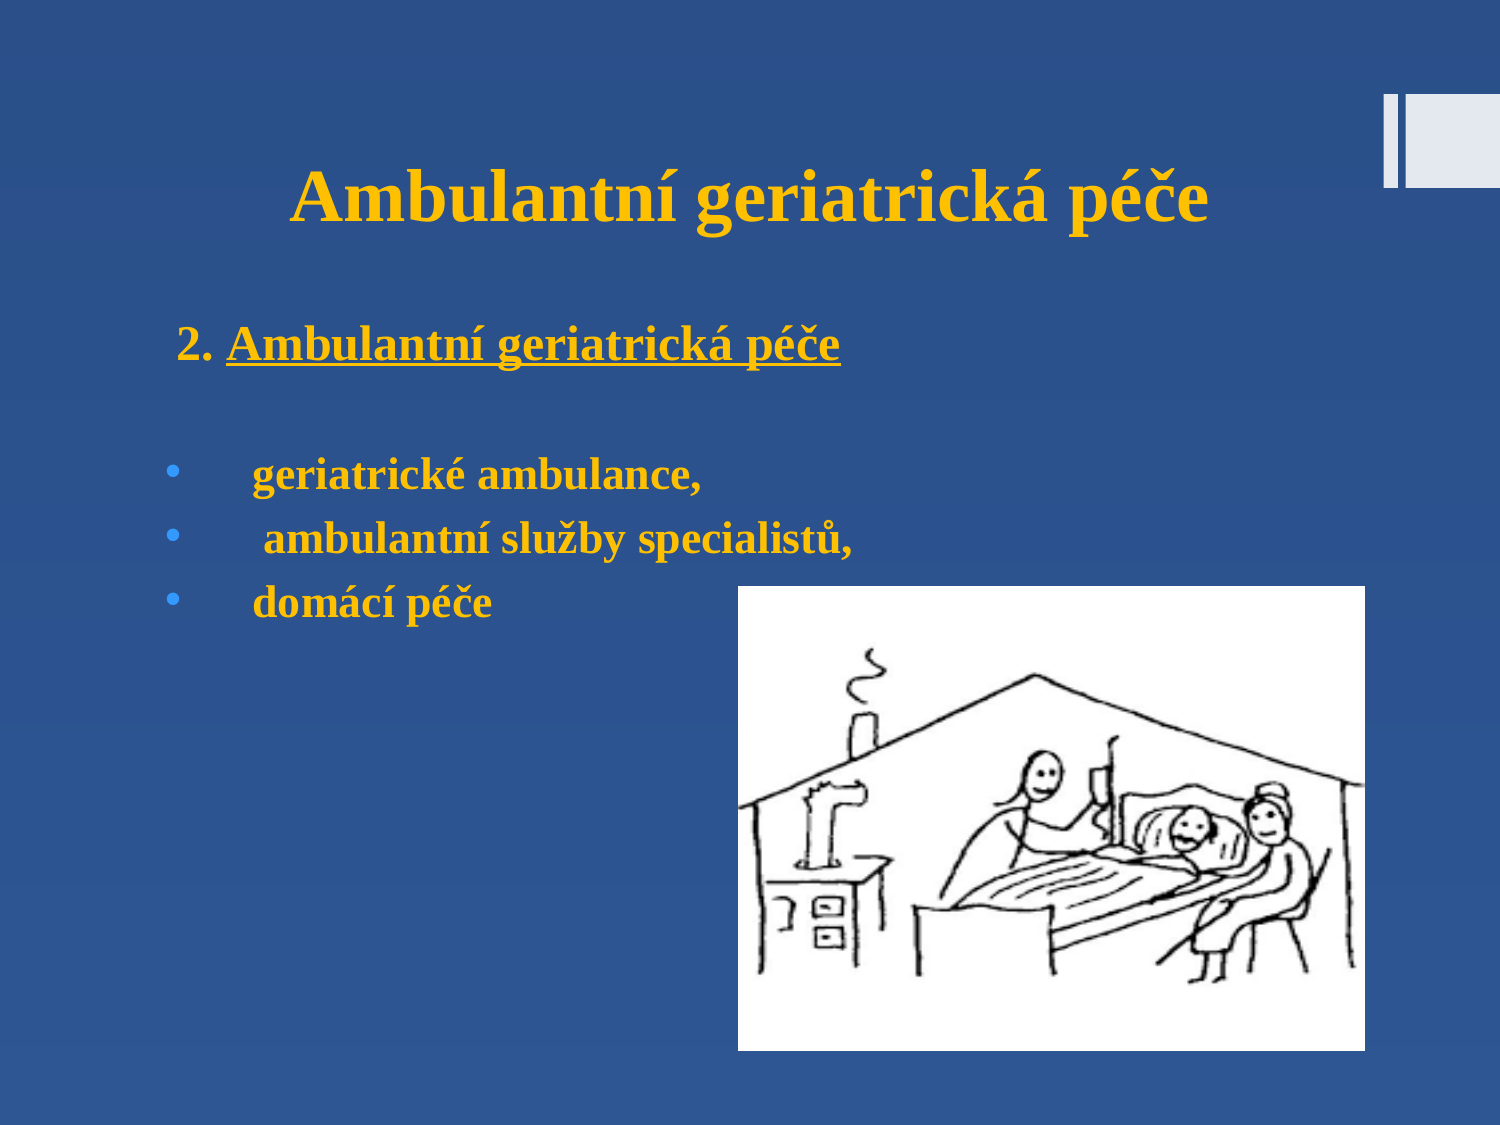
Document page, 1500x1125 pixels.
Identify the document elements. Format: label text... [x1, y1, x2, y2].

picture [737, 585, 1365, 1051]
title Ambulantní geriatrická péče [150, 42, 1350, 244]
list 2. Ambulantní geriatrická péče geriatrické ambulance, ambulantní služby specialistů, domácí péče [150, 302, 1350, 1035]
